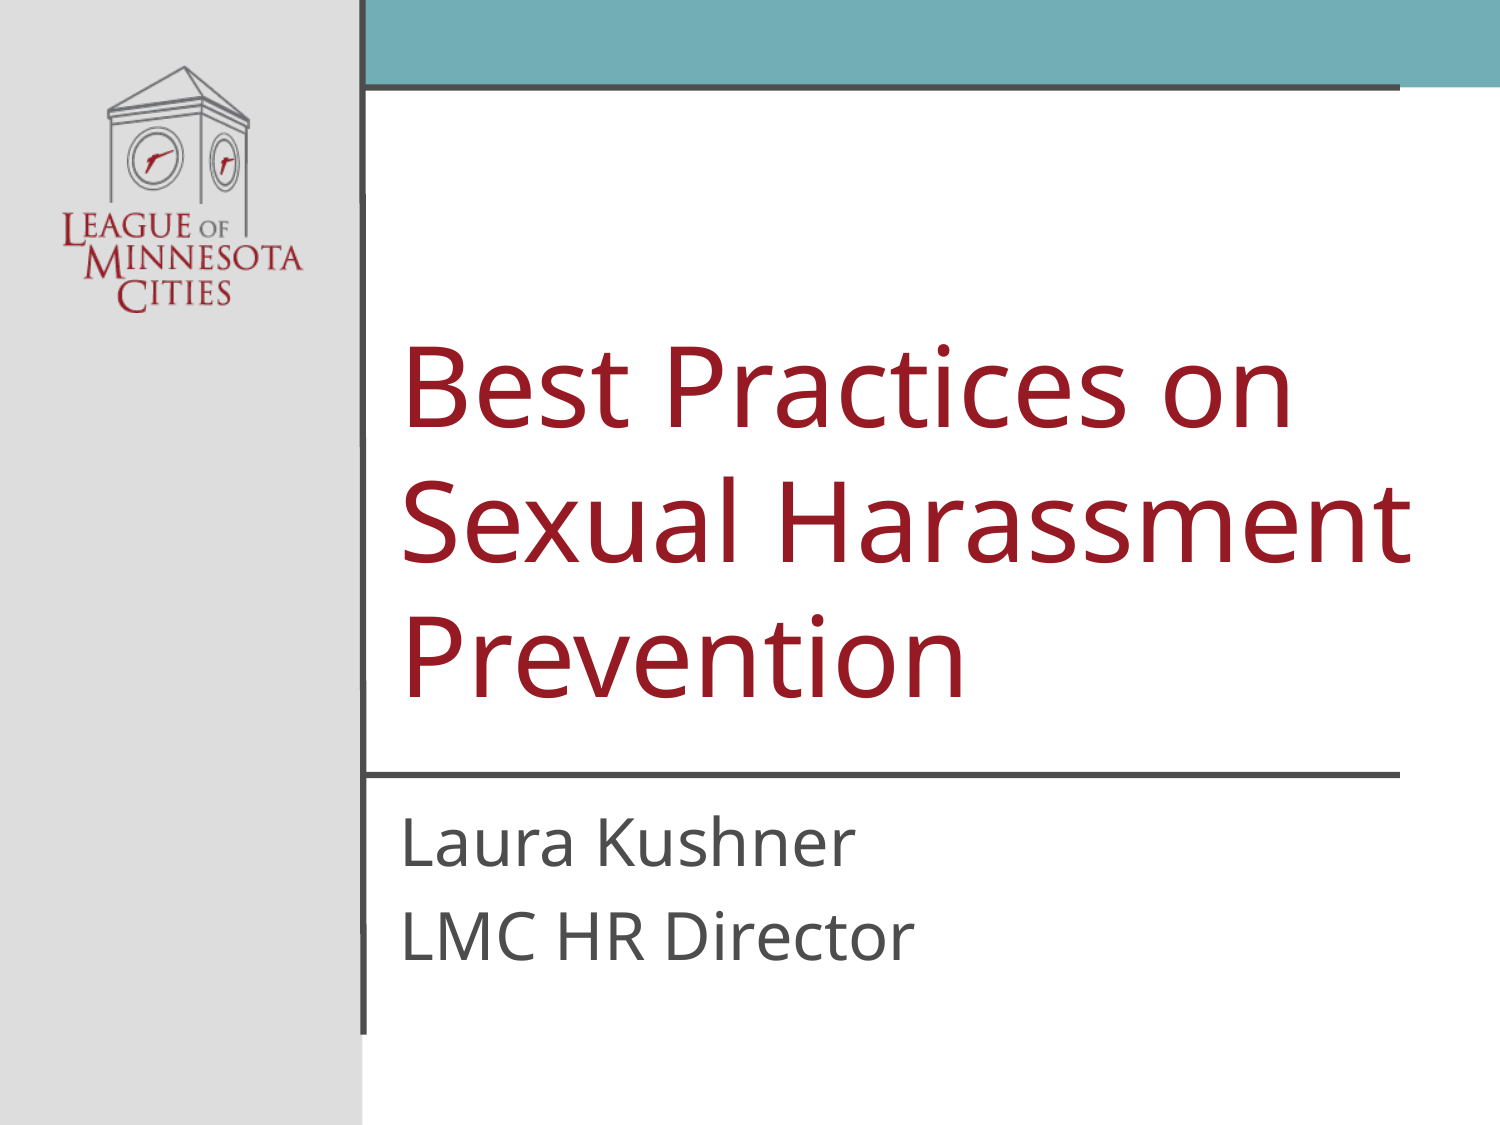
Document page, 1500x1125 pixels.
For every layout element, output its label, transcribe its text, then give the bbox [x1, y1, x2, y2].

subtitle Laura Kushner LMC HR Director [399, 799, 1338, 976]
title Best Practices on Sexual Harassment Prevention [399, 113, 1446, 720]
picture [62, 65, 304, 313]
